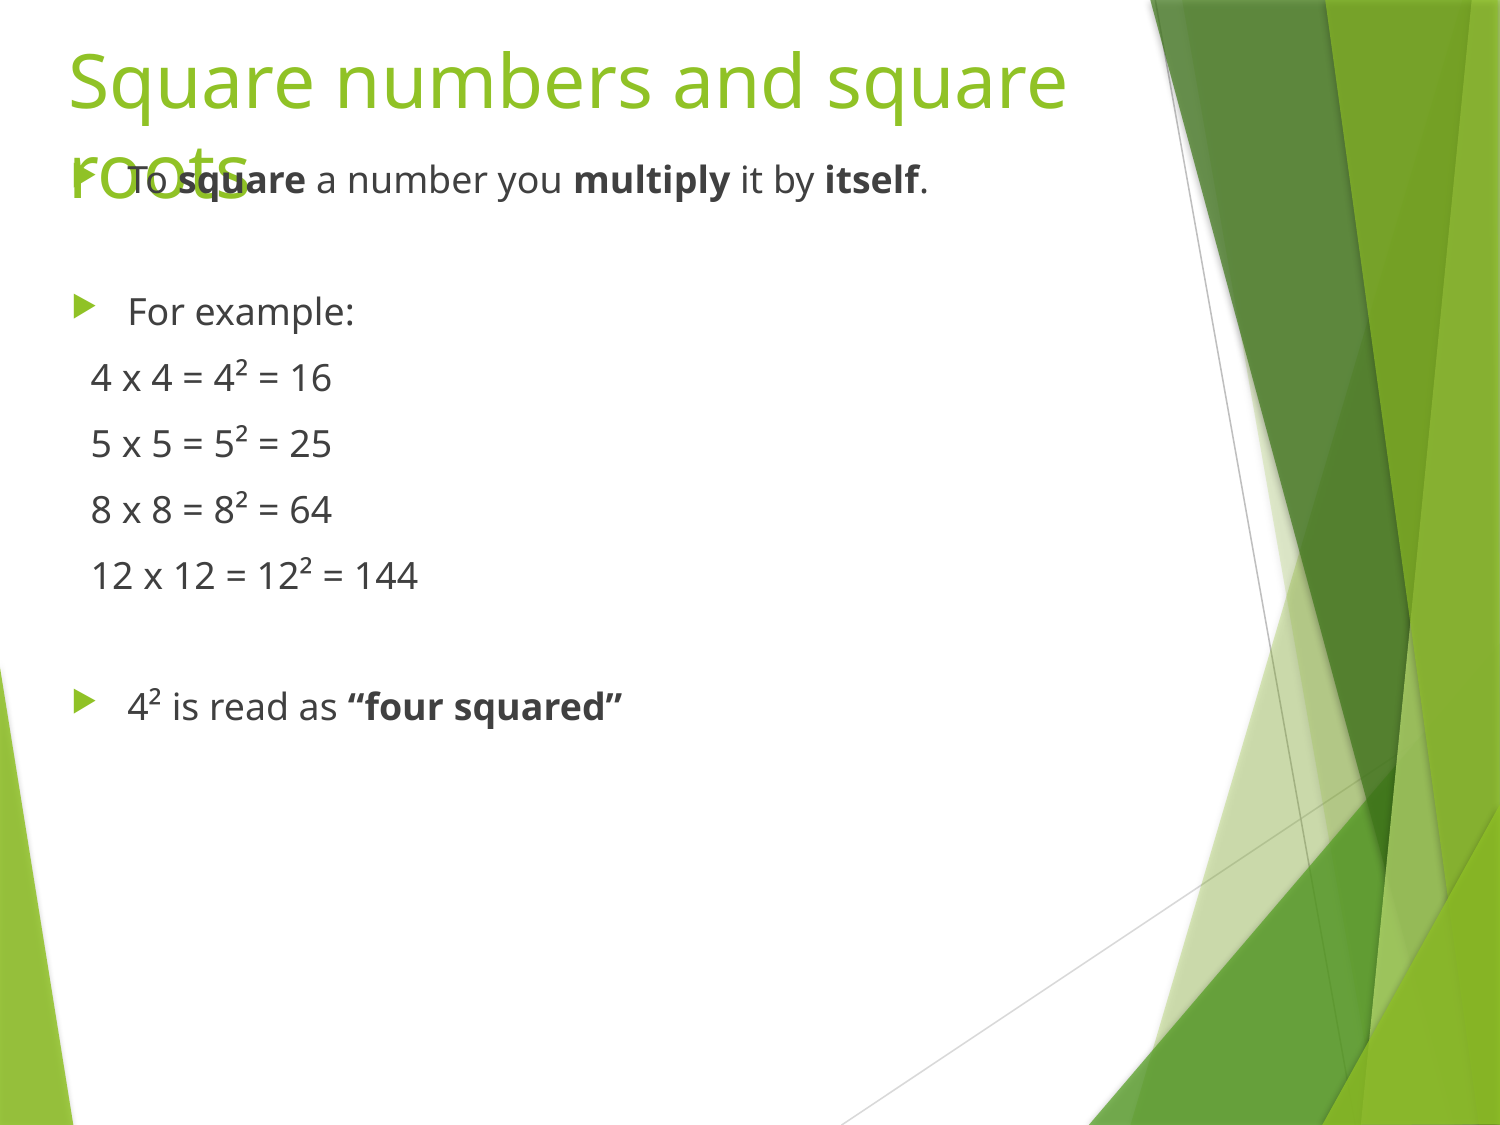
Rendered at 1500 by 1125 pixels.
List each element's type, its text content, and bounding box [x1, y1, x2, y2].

list To square a number you multiply it by itself. For example: 4 x 4 = 4² = 16 5 x 5 = 5² = 25 8 x 8 = 8² = 64 12 x 12 = 12² = 144 4² is read as “four squared” [56, 149, 1353, 976]
title Square numbers and square roots [53, 25, 1282, 243]
